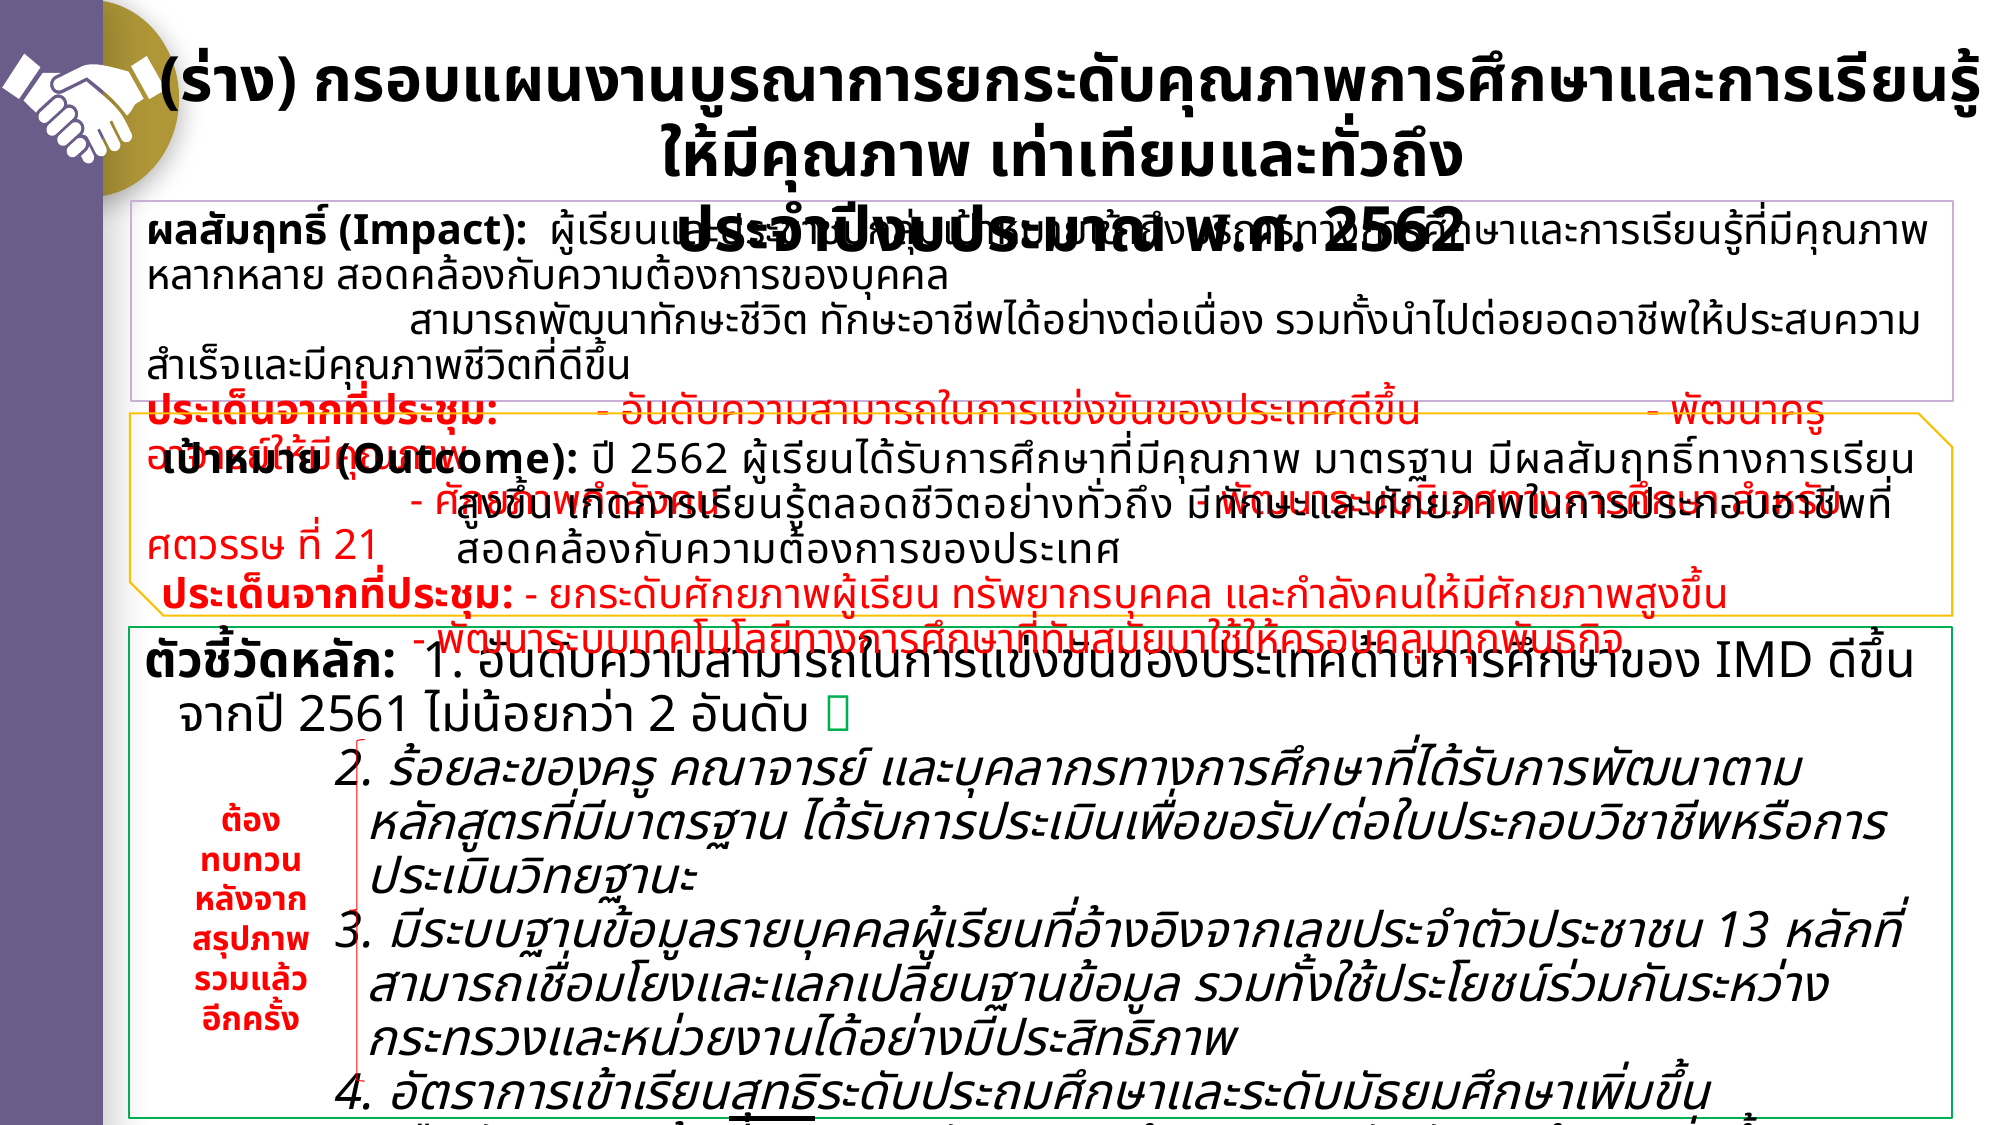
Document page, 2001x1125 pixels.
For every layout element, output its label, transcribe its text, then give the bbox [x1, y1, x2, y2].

title ผลสัมฤทธิ์ (Impact): ผู้เรียนและประชาชนกลุ่มเป้าหมายเข้าถึงบริการทางการศึกษาและการเรียนรู้ที่มีคุณภาพ หลากหลาย สอดคล้องกับความต้องการของบุคคล สามารถพัฒนาทักษะชีวิต ทักษะอาชีพได้อย่างต่อเนื่อง รวมทั้งนำไปต่อยอดอาชีพให้ประสบความสำเร็จและมีคุณภาพชีวิตที่ดีขึ้น ประเด็นจากที่ประชุม: - อันดับความสามารถในการแข่งขันของประเทศดีขึ้น - พัฒนาครู อาจารย์ให้มีคุณภาพ - ศักยภาพกำลังคน - พัฒนาระบบนิเวศทางการศึกษา สำหรับศตวรรษ ที่ 21 [131, 200, 1954, 401]
text_box [349, 739, 365, 1082]
text_box (ร่าง) กรอบแผนงานบูรณาการยกระดับคุณภาพการศึกษาและการเรียนรู้ให้มีคุณภาพ เท่าเทียมและทั่วถึง ประจำปีงบประมาณ พ.ศ. 2562 [143, 31, 1999, 272]
text_box เป้าหมาย (Outcome): ปี 2562 ผู้เรียนได้รับการศึกษาที่มีคุณภาพ มาตรฐาน มีผลสัมฤทธิ์ทางการเรียนสูงขึ้น เกิดการเรียนรู้ตลอดชีวิตอย่างทั่วถึง มีทักษะและศักยภาพในการประกอบอาชีพที่สอดคล้องกับความต้องการของประเทศ ประเด็นจากที่ประชุม: - ยกระดับศักยภาพผู้เรียน ทรัพยากรบุคคล และกำลังคนให้มีศักยภาพสูงขึ้น - พัฒนาระบบเทคโนโลยีทางการศึกษาที่ทันสมัยมาใช้ให้ครอบคลุมทุกพันธกิจ [129, 413, 1953, 616]
text_box ต้องทบทวนหลังจากสรุปภาพรวมแล้วอีกครั้ง [175, 792, 327, 1043]
list ตัวชี้วัดหลัก: 1. อันดับความสามารถในการแข่งขันของประเทศด้านการศึกษาของ IMD ดีขึ้นจากปี 2561 ไม่น้อยกว่า 2 อันดับ  2. ร้อยละของครู คณาจารย์ และบุคลากรทางการศึกษาที่ได้รับการพัฒนาตามหลักสูตรที่มีมาตรฐาน ได้รับการประเมินเพื่อขอรับ/ต่อใบประกอบวิชาชีพหรือการประเมินวิทยฐานะ 3. มีระบบฐานข้อมูลรายบุคคลผู้เรียนที่อ้างอิงจากเลขประจำตัวประชาชน 13 หลักที่สามารถเชื่อมโยงและแลกเปลี่ยนฐานข้อมูล รวมทั้งใช้ประโยชน์ร่วมกันระหว่างกระทรวงและหน่วยงานได้อย่างมีประสิทธิภาพ 4. อัตราการเข้าเรียนสุทธิระดับประถมศึกษาและระดับมัธยมศึกษาเพิ่มขึ้น หรือ อัตราการเข้าเรียนรวมระดับประถมศึกษาและระดับมัธยมศึกษาเพิ่มขึ้น (ร้อยละ 100 ในระดับประถมศึกษาและมัธยมศึกษาตอนต้น  ร้อยละ 80 ในระดับมัธยมศึกษาตอนปลาย) [129, 626, 1952, 1119]
